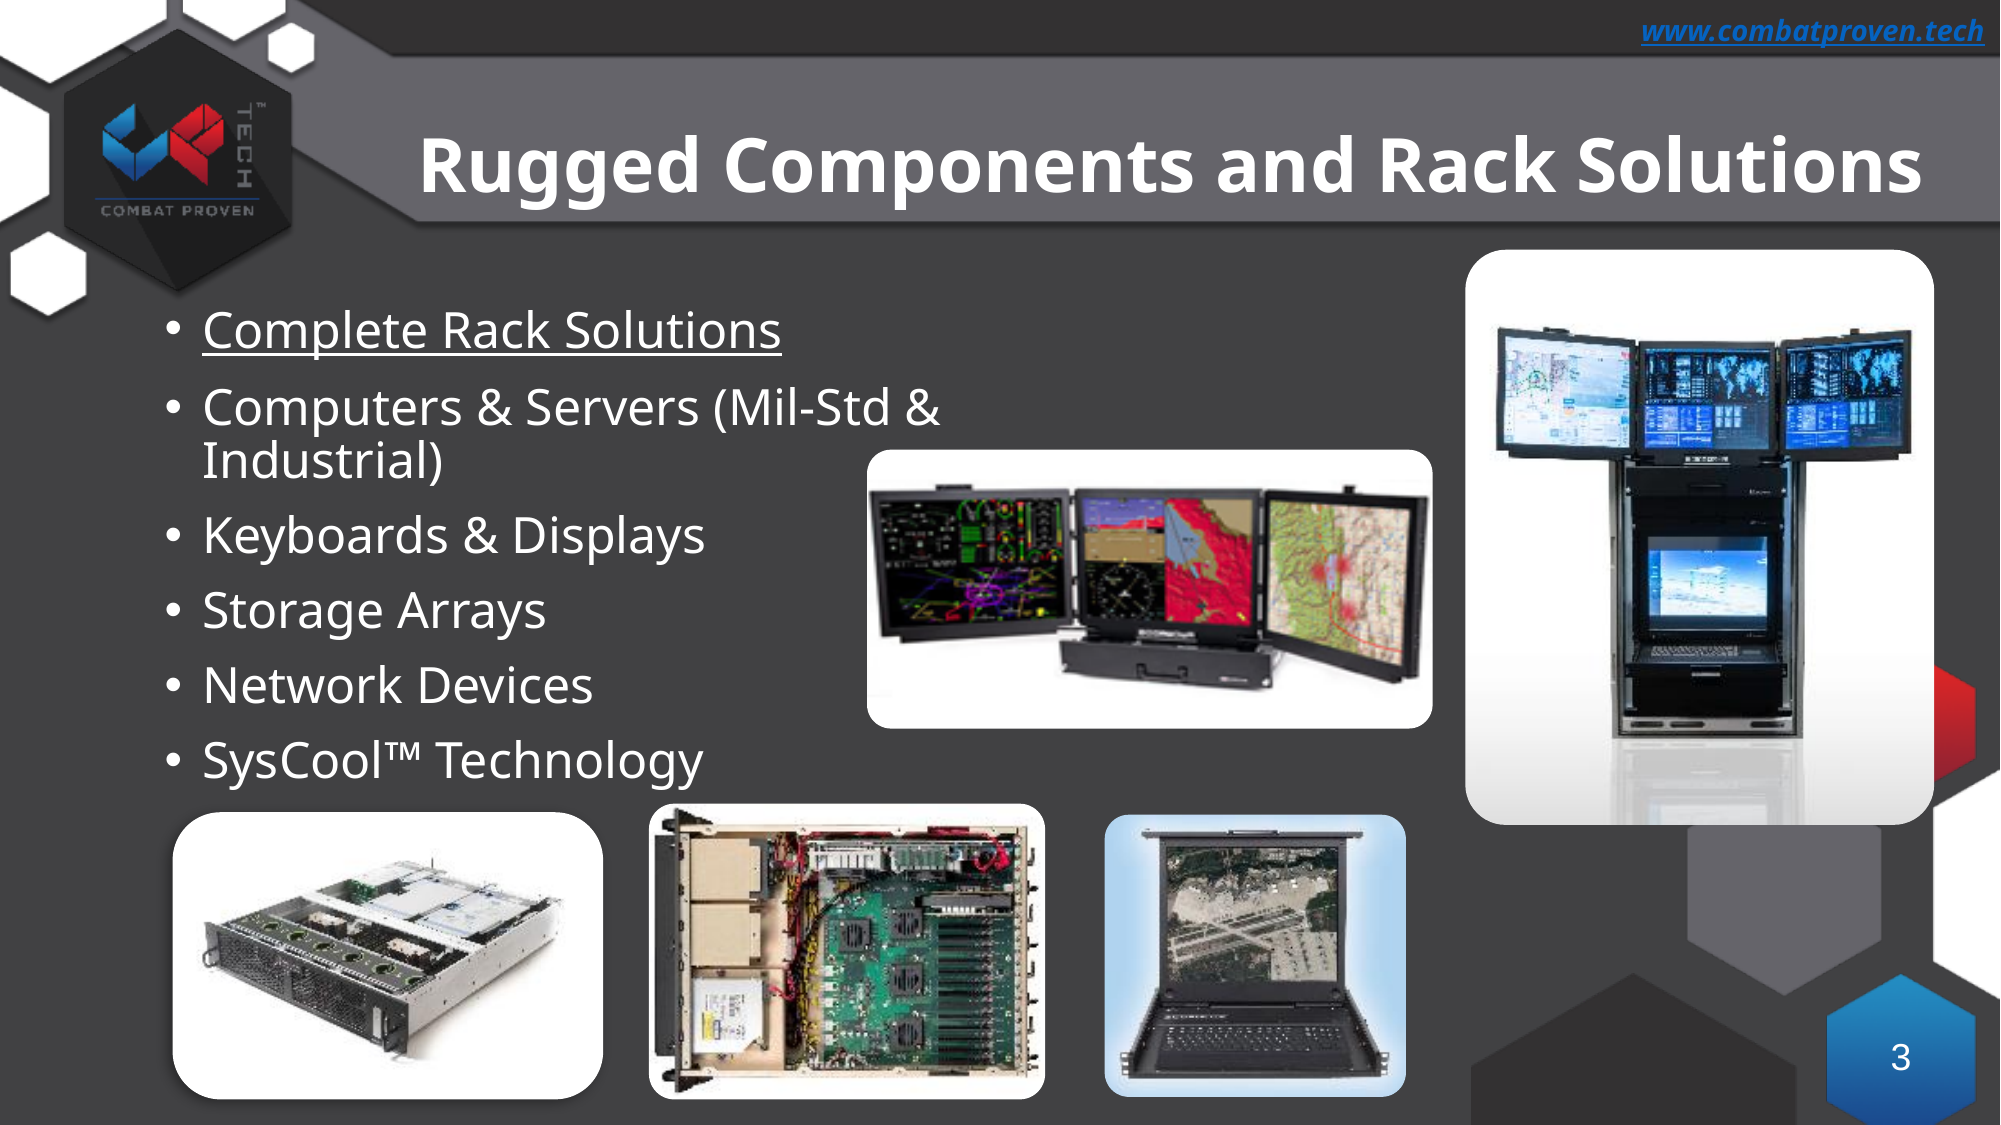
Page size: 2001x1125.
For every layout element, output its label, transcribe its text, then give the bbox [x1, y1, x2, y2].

title Rugged Components and Rack Solutions [381, 59, 2000, 278]
list Complete Rack Solutions Computers & Servers (Mil-Std & Industrial) Keyboards & Displays Storage Arrays Network Devices SysCool™ Technology [149, 292, 1027, 1006]
picture [0, 0, 2000, 1125]
